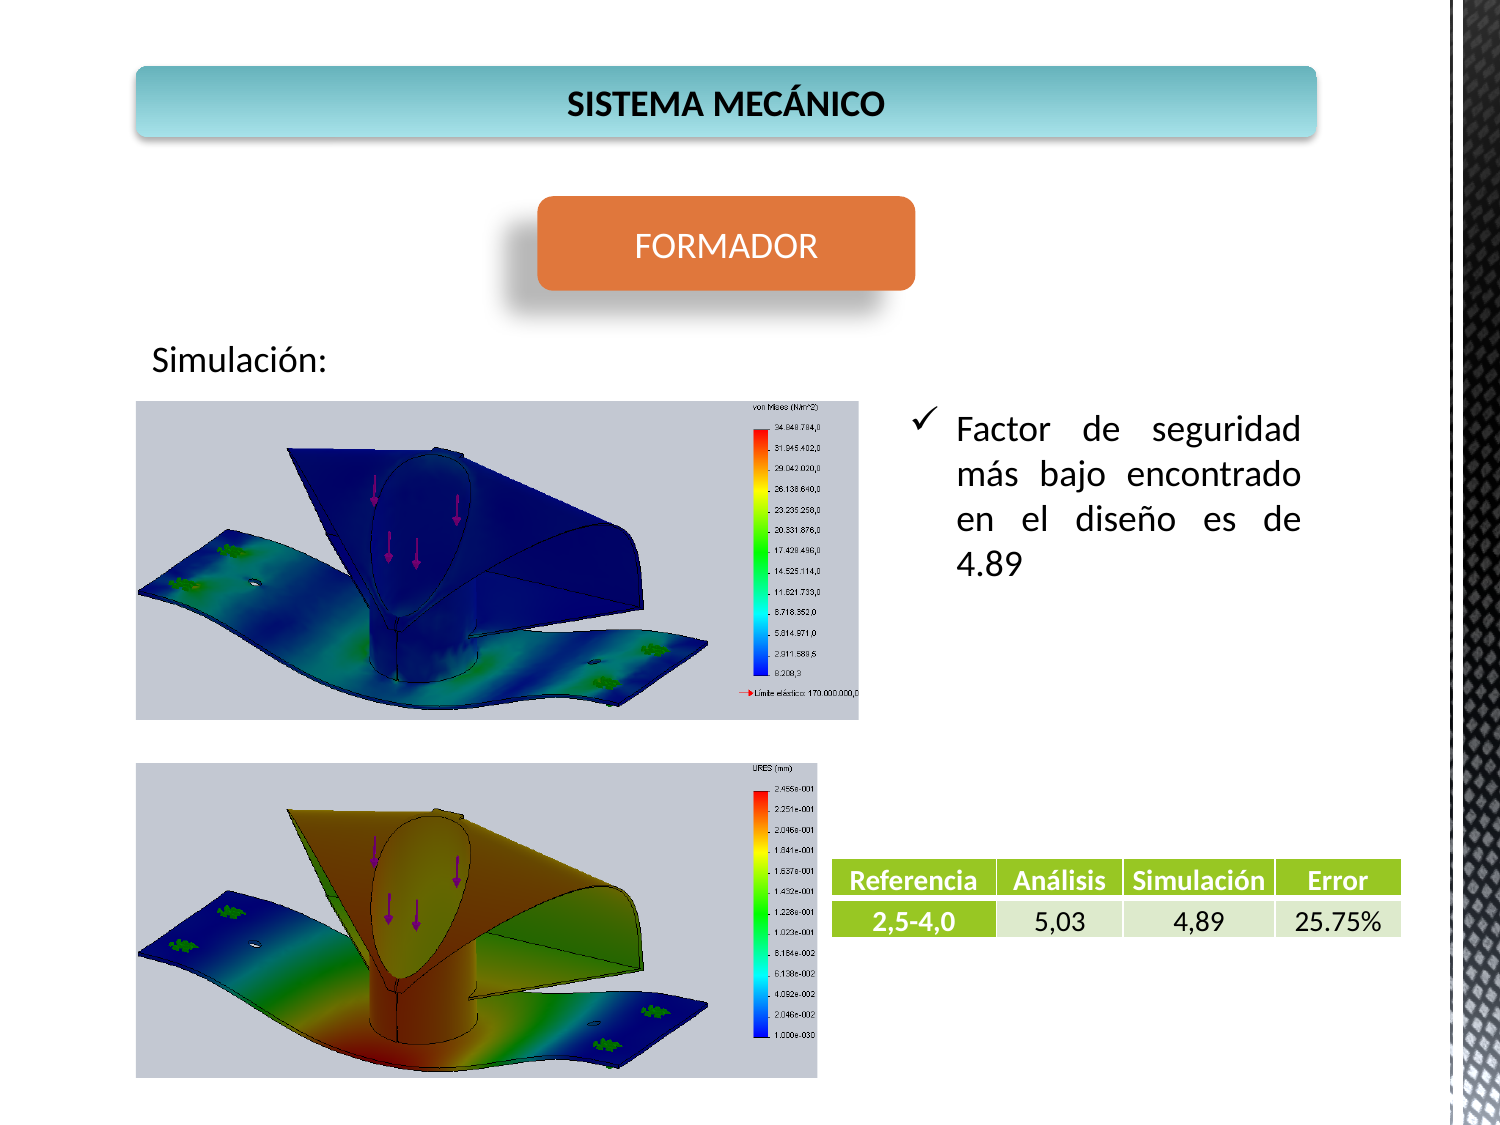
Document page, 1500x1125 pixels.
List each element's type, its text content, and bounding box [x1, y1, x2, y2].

text_box Simulación: [137, 327, 343, 388]
table_header Análisis [997, 859, 1122, 895]
text_box FORMADOR [536, 194, 917, 293]
picture [135, 401, 859, 721]
table_cell 2,5-4,0 [832, 901, 996, 937]
table_cell 4,89 [1124, 901, 1274, 937]
picture [1447, 0, 1500, 1125]
table_cell 25.75% [1276, 901, 1401, 937]
text_box SISTEMA MECÁNICO [134, 65, 1318, 138]
table_cell 5,03 [997, 901, 1122, 937]
table_header Simulación [1124, 859, 1274, 895]
table_header Referencia [832, 859, 996, 895]
picture [135, 762, 818, 1078]
table_header Error [1276, 859, 1401, 895]
text_box Factor de seguridad más bajo encontrado en el diseño es de 4.89 [894, 397, 1317, 592]
